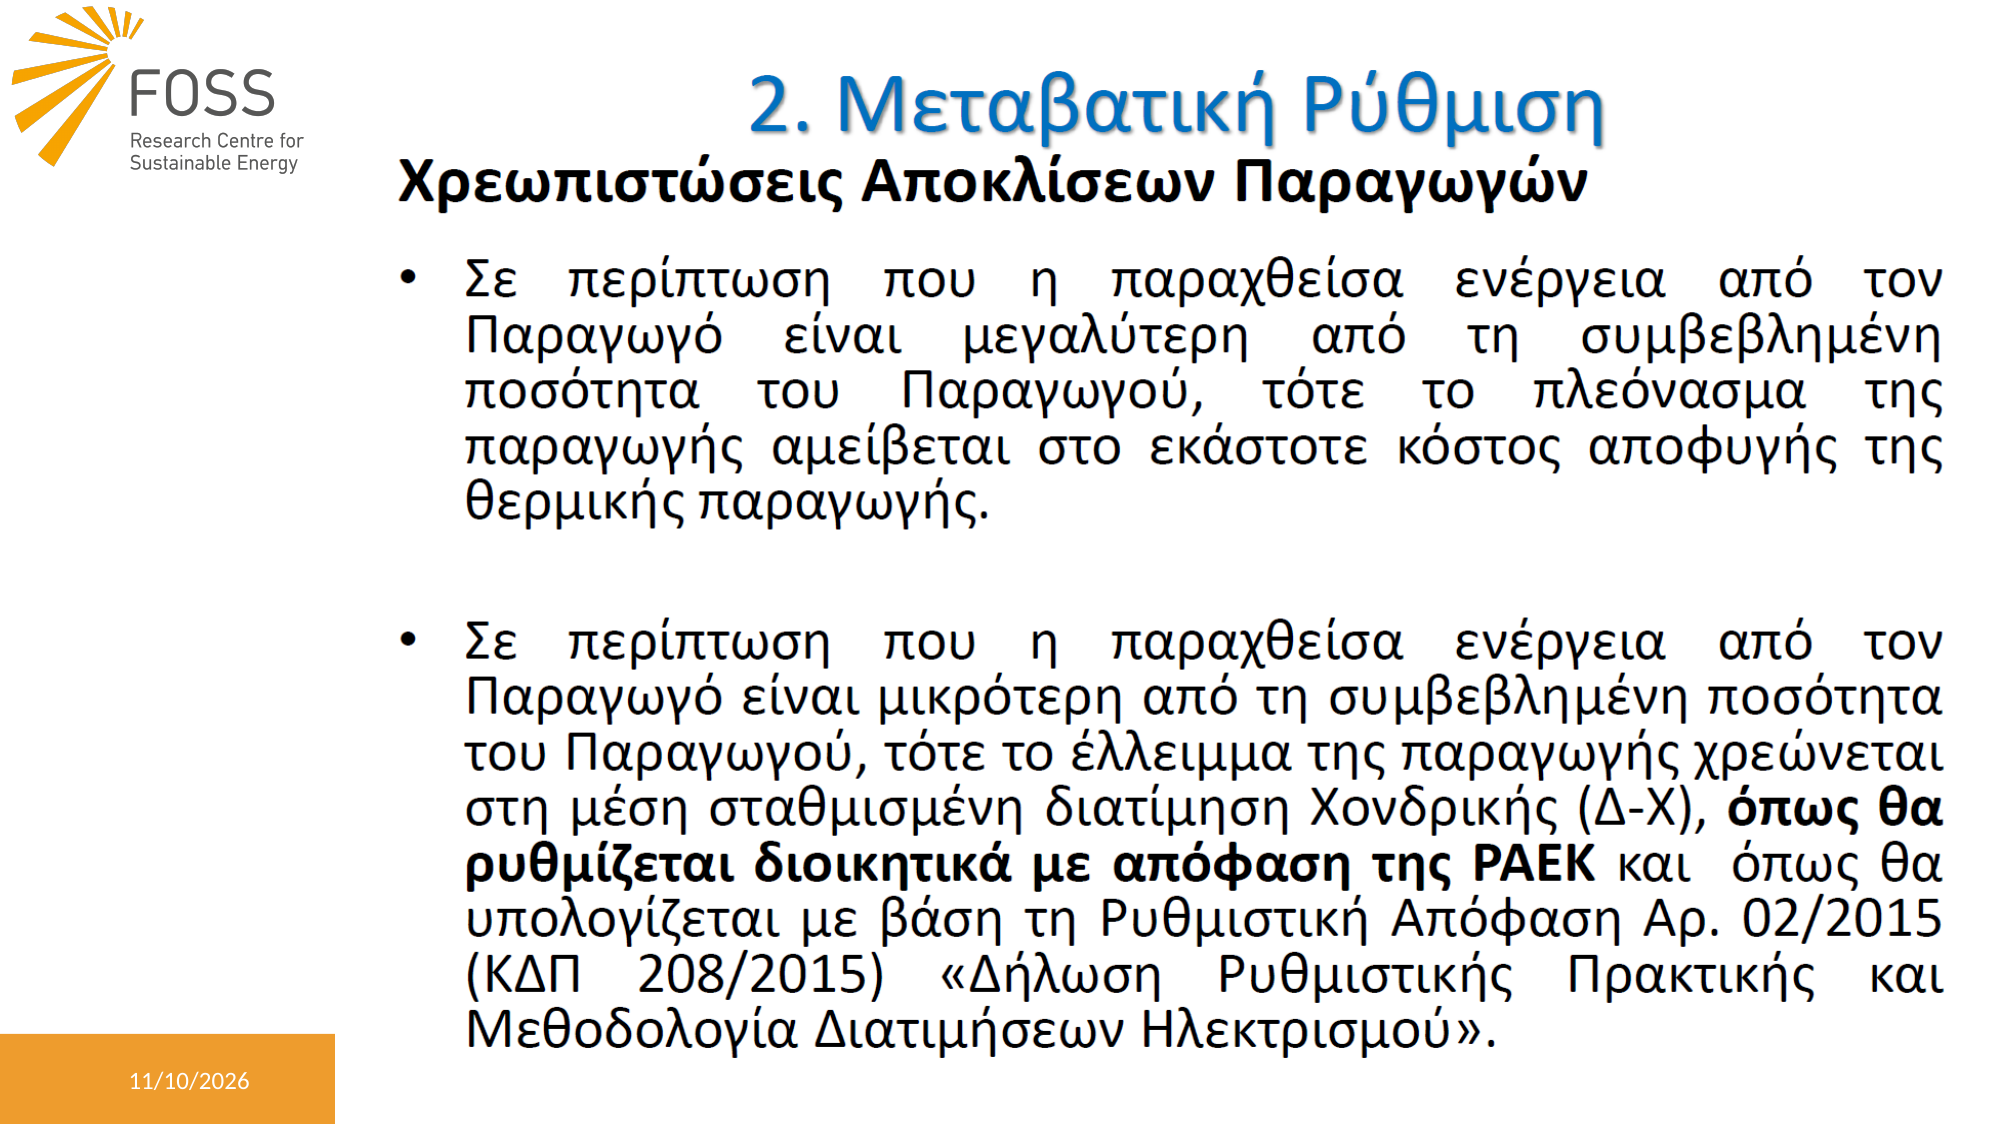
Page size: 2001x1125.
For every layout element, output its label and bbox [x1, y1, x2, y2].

slide_number [113, 1049, 335, 1110]
picture [335, 0, 2000, 1125]
picture [0, 0, 321, 188]
